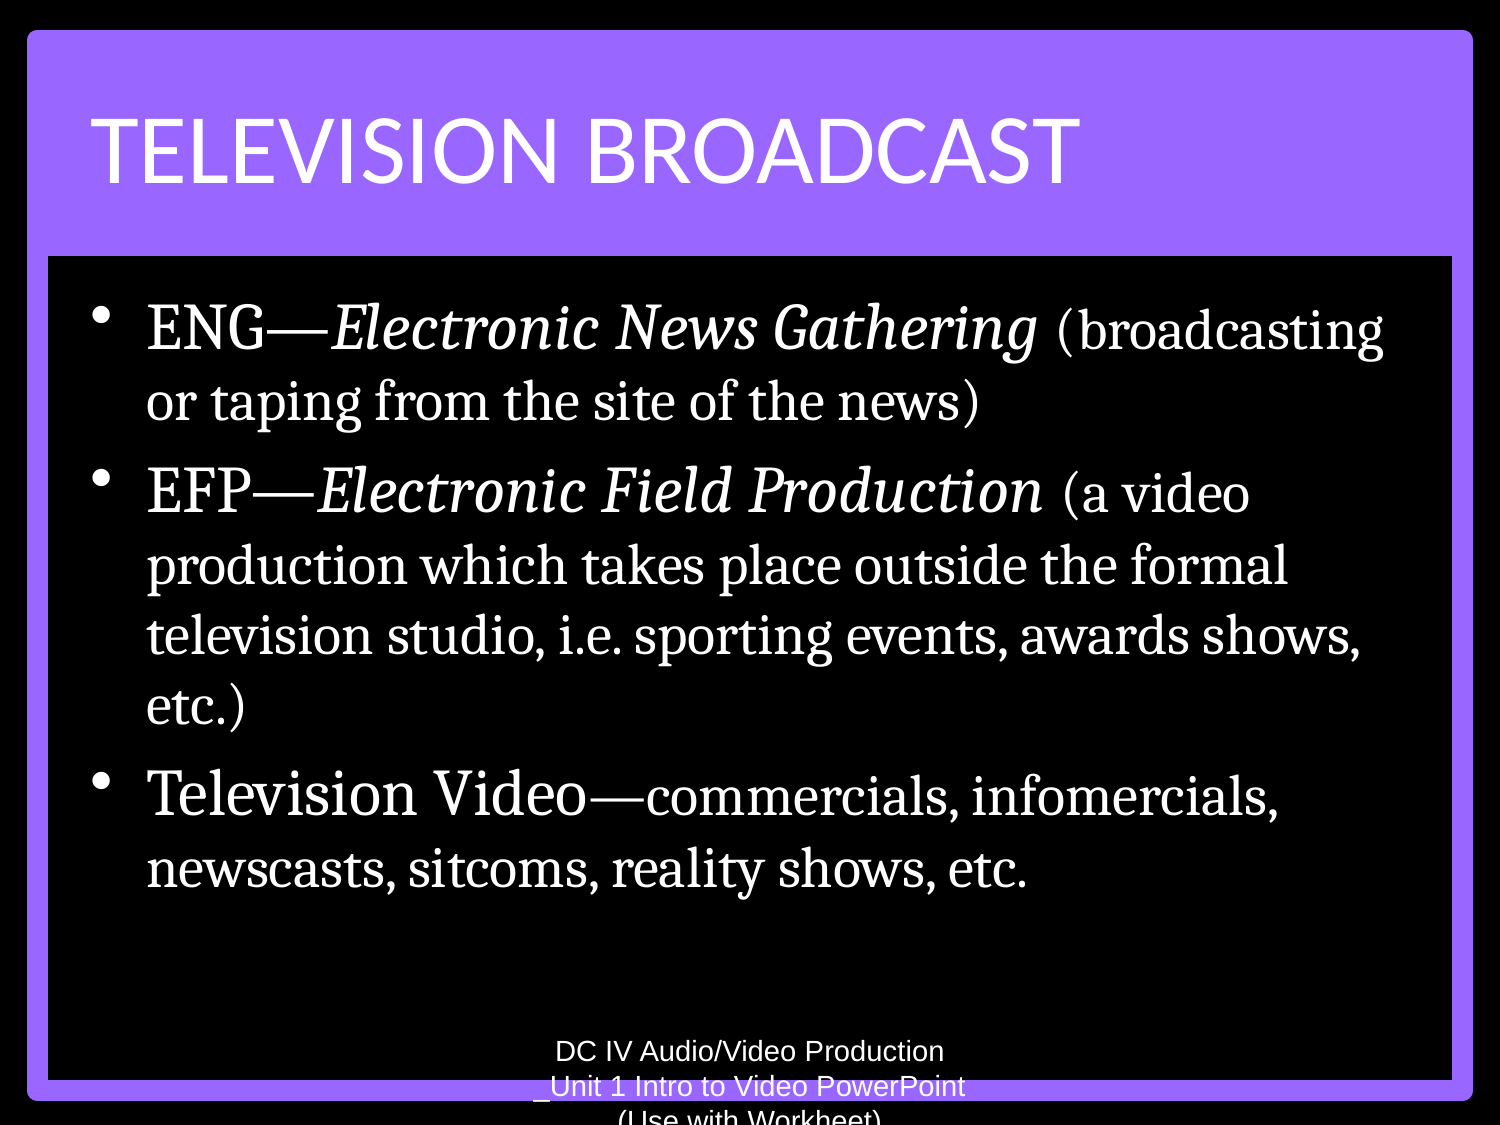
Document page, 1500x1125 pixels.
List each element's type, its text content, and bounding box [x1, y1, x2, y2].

title Television Broadcast [74, 49, 1426, 238]
list ENG—Electronic News Gathering (broadcasting or taping from the site of the news) EFP—Electronic Field Production (a video production which takes place outside the formal television studio, i.e. sporting events, awards shows, etc.) Television Video—commercials, infomercials, newscasts, sitcoms, reality shows, etc. [74, 274, 1401, 1076]
footer DC IV Audio/Video Production _Unit 1 Intro to Video PowerPoint (Use with Workheet) [512, 1024, 988, 1103]
